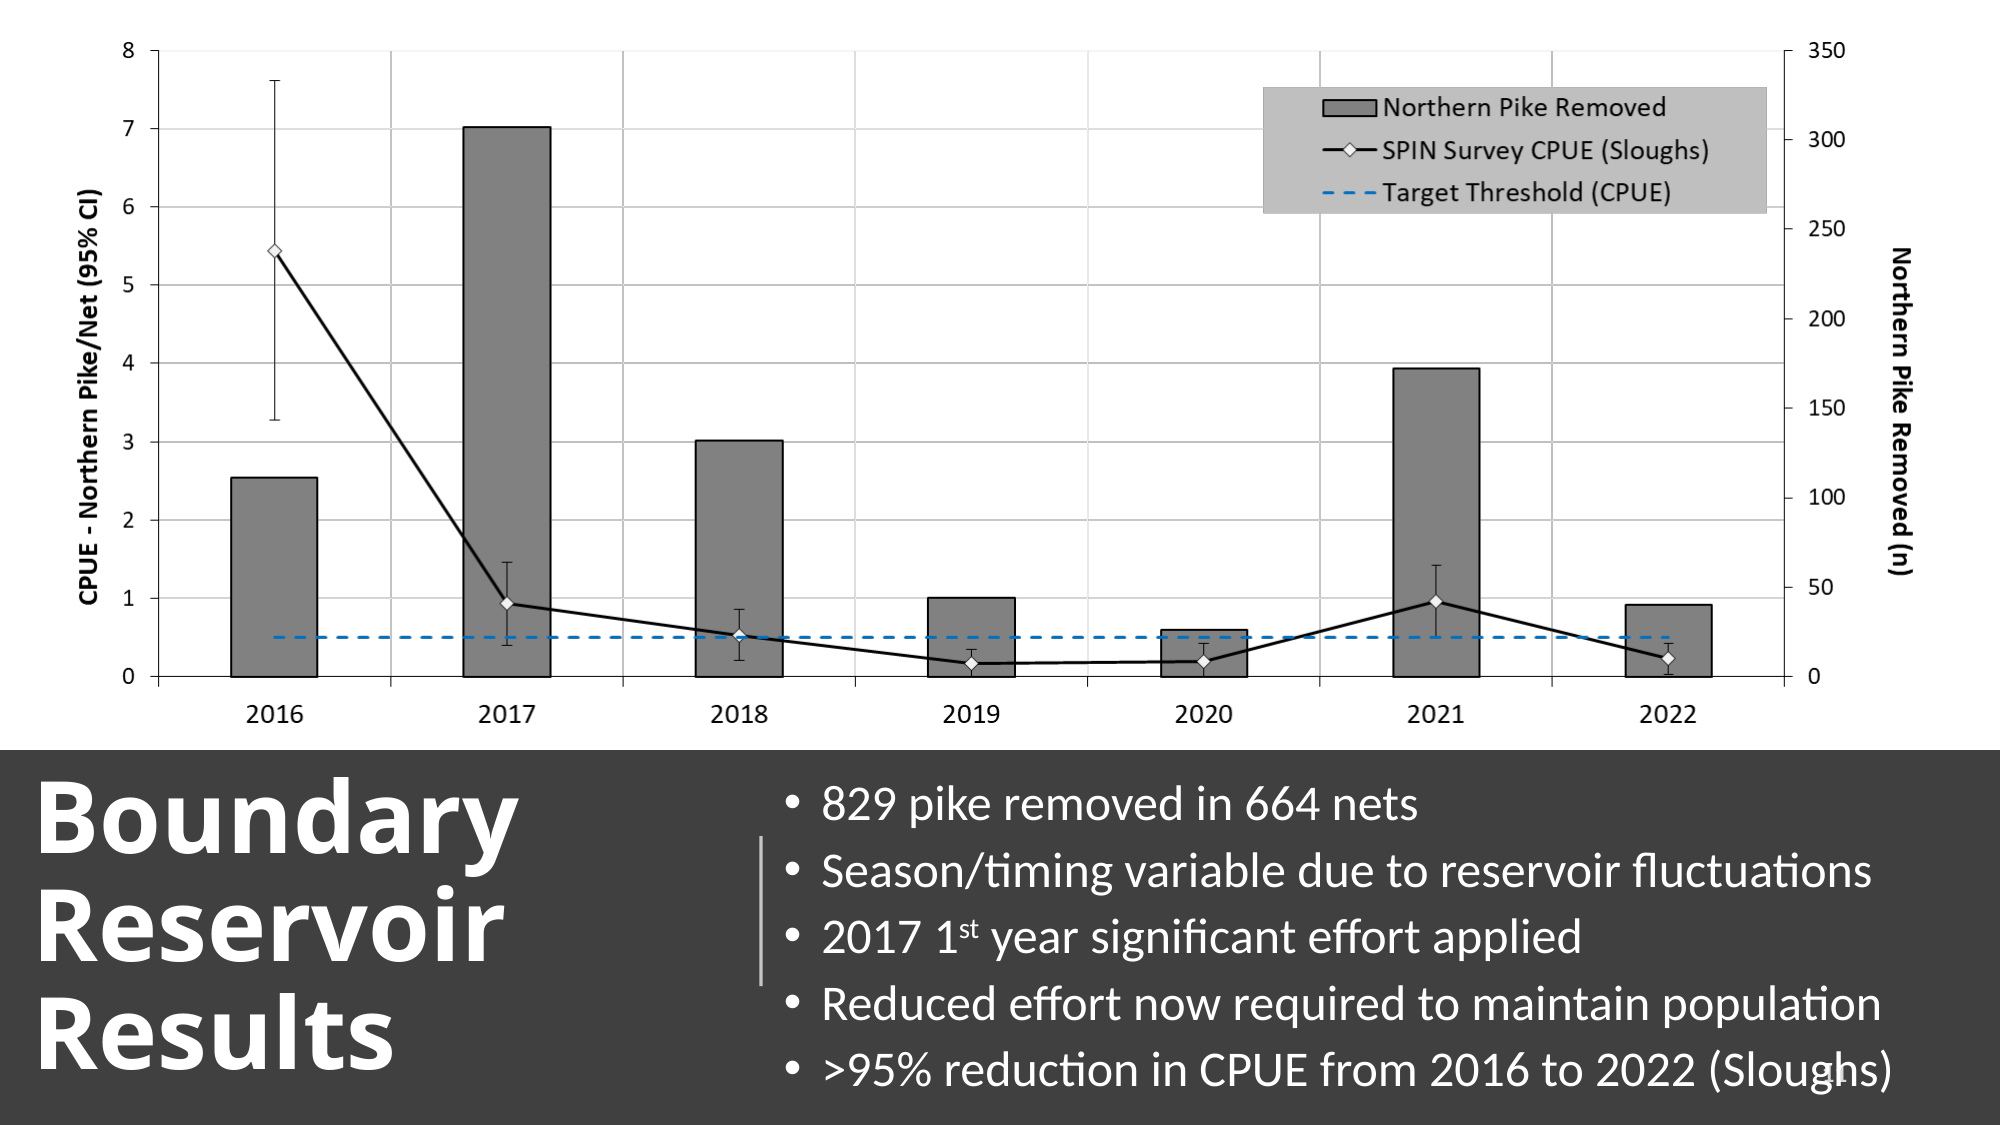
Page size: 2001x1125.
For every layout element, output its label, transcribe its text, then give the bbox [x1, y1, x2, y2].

text_box Boundary Reservoir Results [17, 820, 746, 1038]
picture [42, 22, 1958, 747]
slide_number 11 [1728, 1083, 1863, 1103]
text_box 829 pike removed in 664 nets Season/timing variable due to reservoir fluctuations 2017 1st year significant effort applied Reduced effort now required to maintain population >95% reduction in CPUE from 2016 to 2022 (Sloughs) [731, 792, 2000, 1083]
text_box [0, 749, 2000, 1125]
